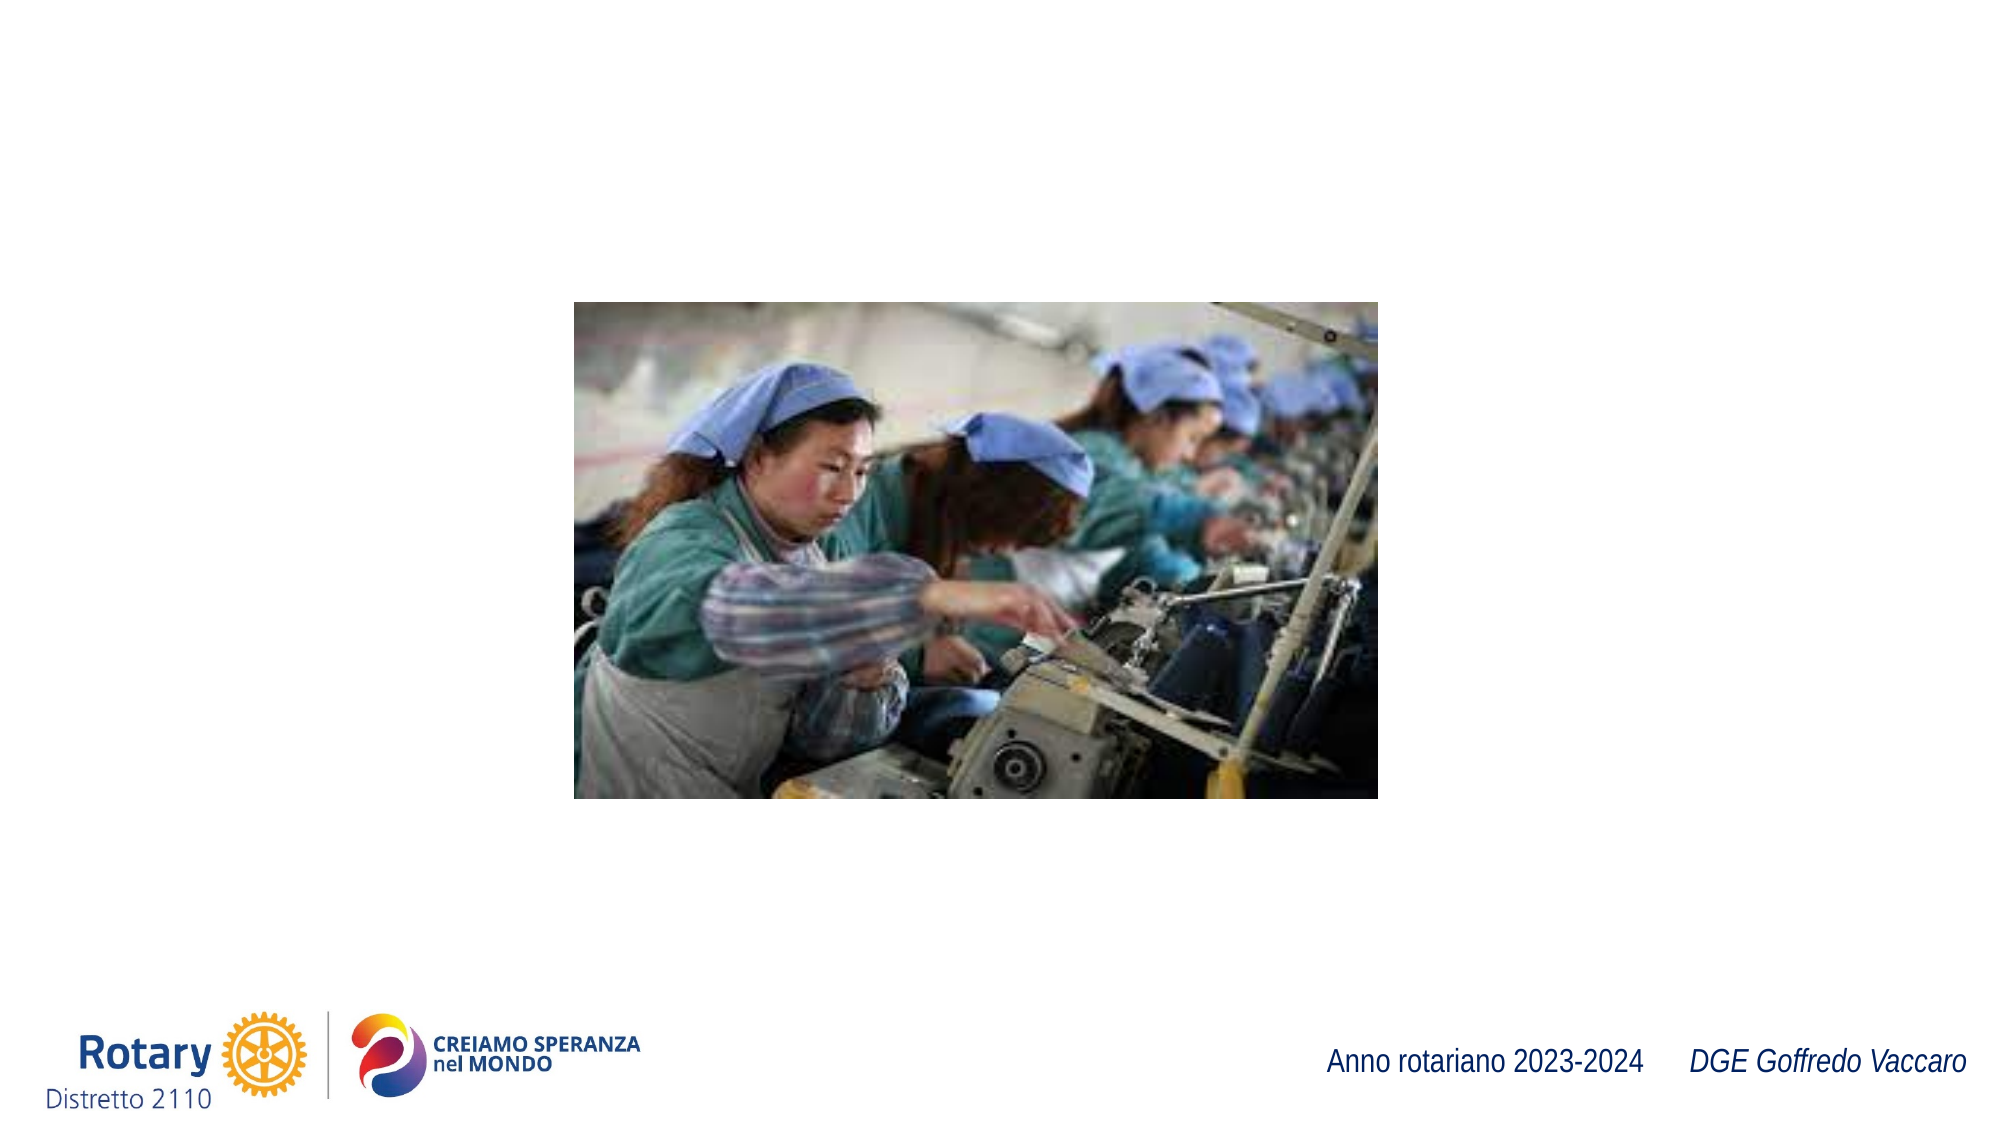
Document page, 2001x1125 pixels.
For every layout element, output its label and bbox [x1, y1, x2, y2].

picture [574, 302, 1379, 800]
picture [43, 1009, 646, 1111]
